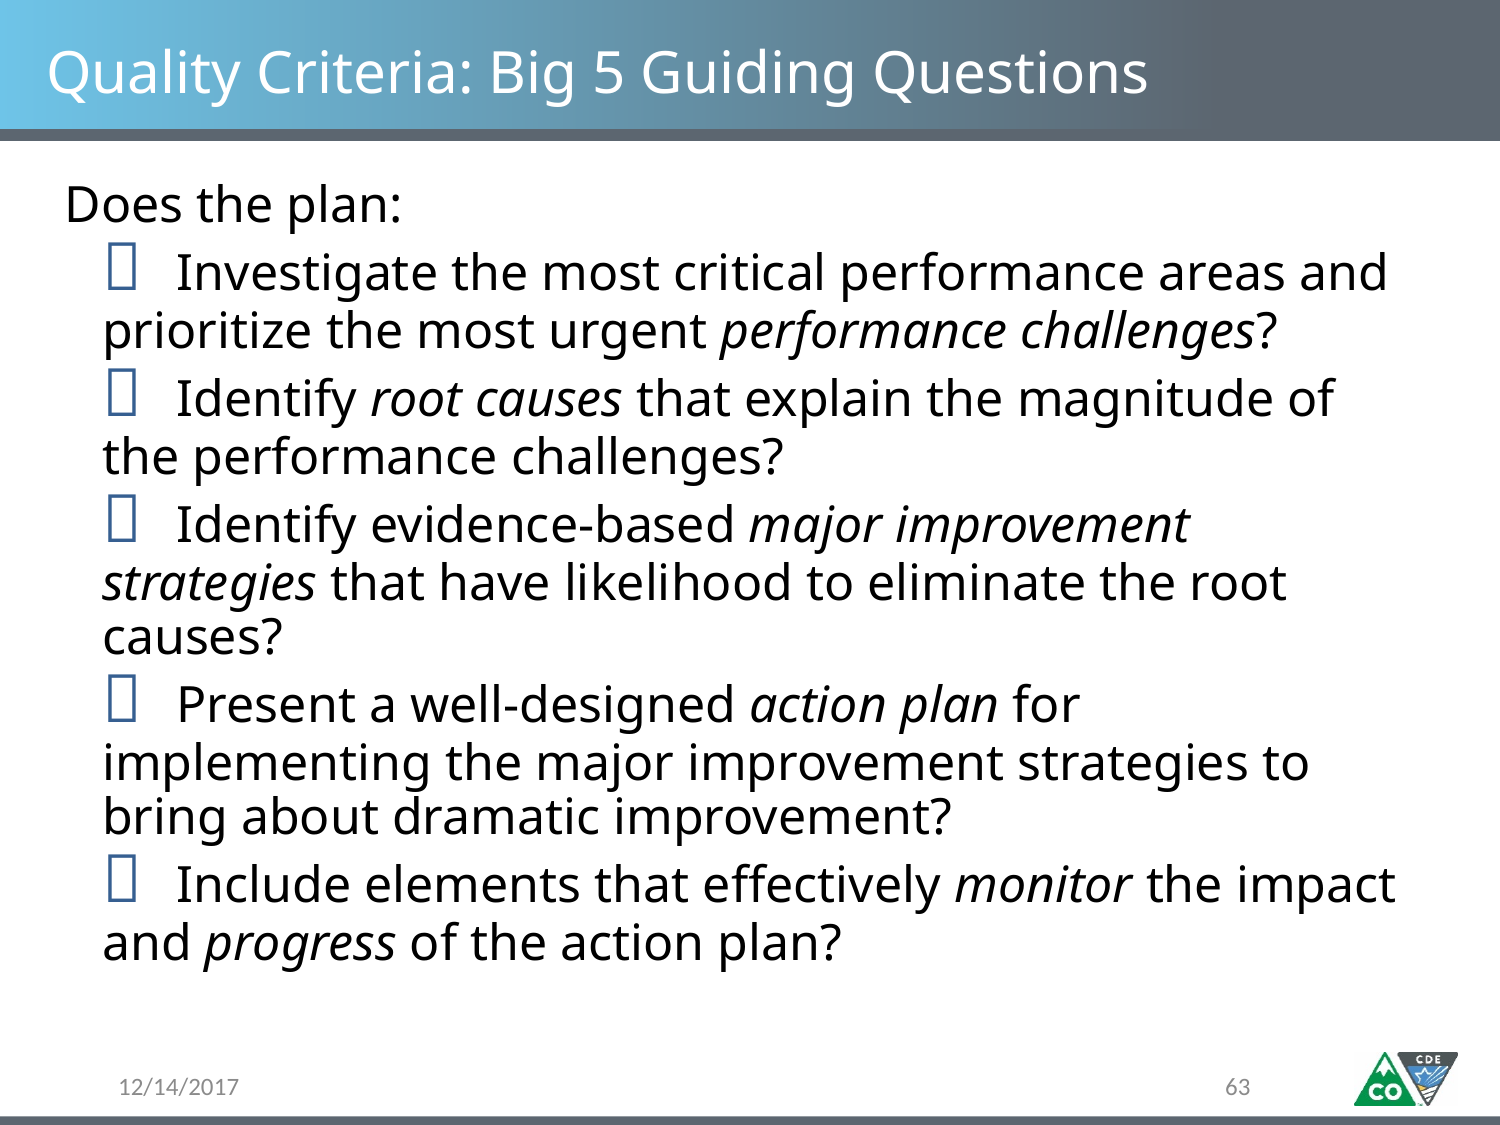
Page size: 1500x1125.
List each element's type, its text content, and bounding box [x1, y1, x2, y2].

list Does the plan:  Investigate the most critical performance areas and prioritize the most urgent performance challenges?  Identify root causes that explain the magnitude of the performance challenges?  Identify evidence-based major improvement strategies that have likelihood to eliminate the root causes?  Present a well-designed action plan for implementing the major improvement strategies to bring about dramatic improvement?  Include elements that effectively monitor the impact and progress of the action plan? [49, 171, 1429, 999]
picture [1354, 1052, 1458, 1106]
title Quality Criteria: Big 5 Guiding Questions [31, 31, 1326, 117]
